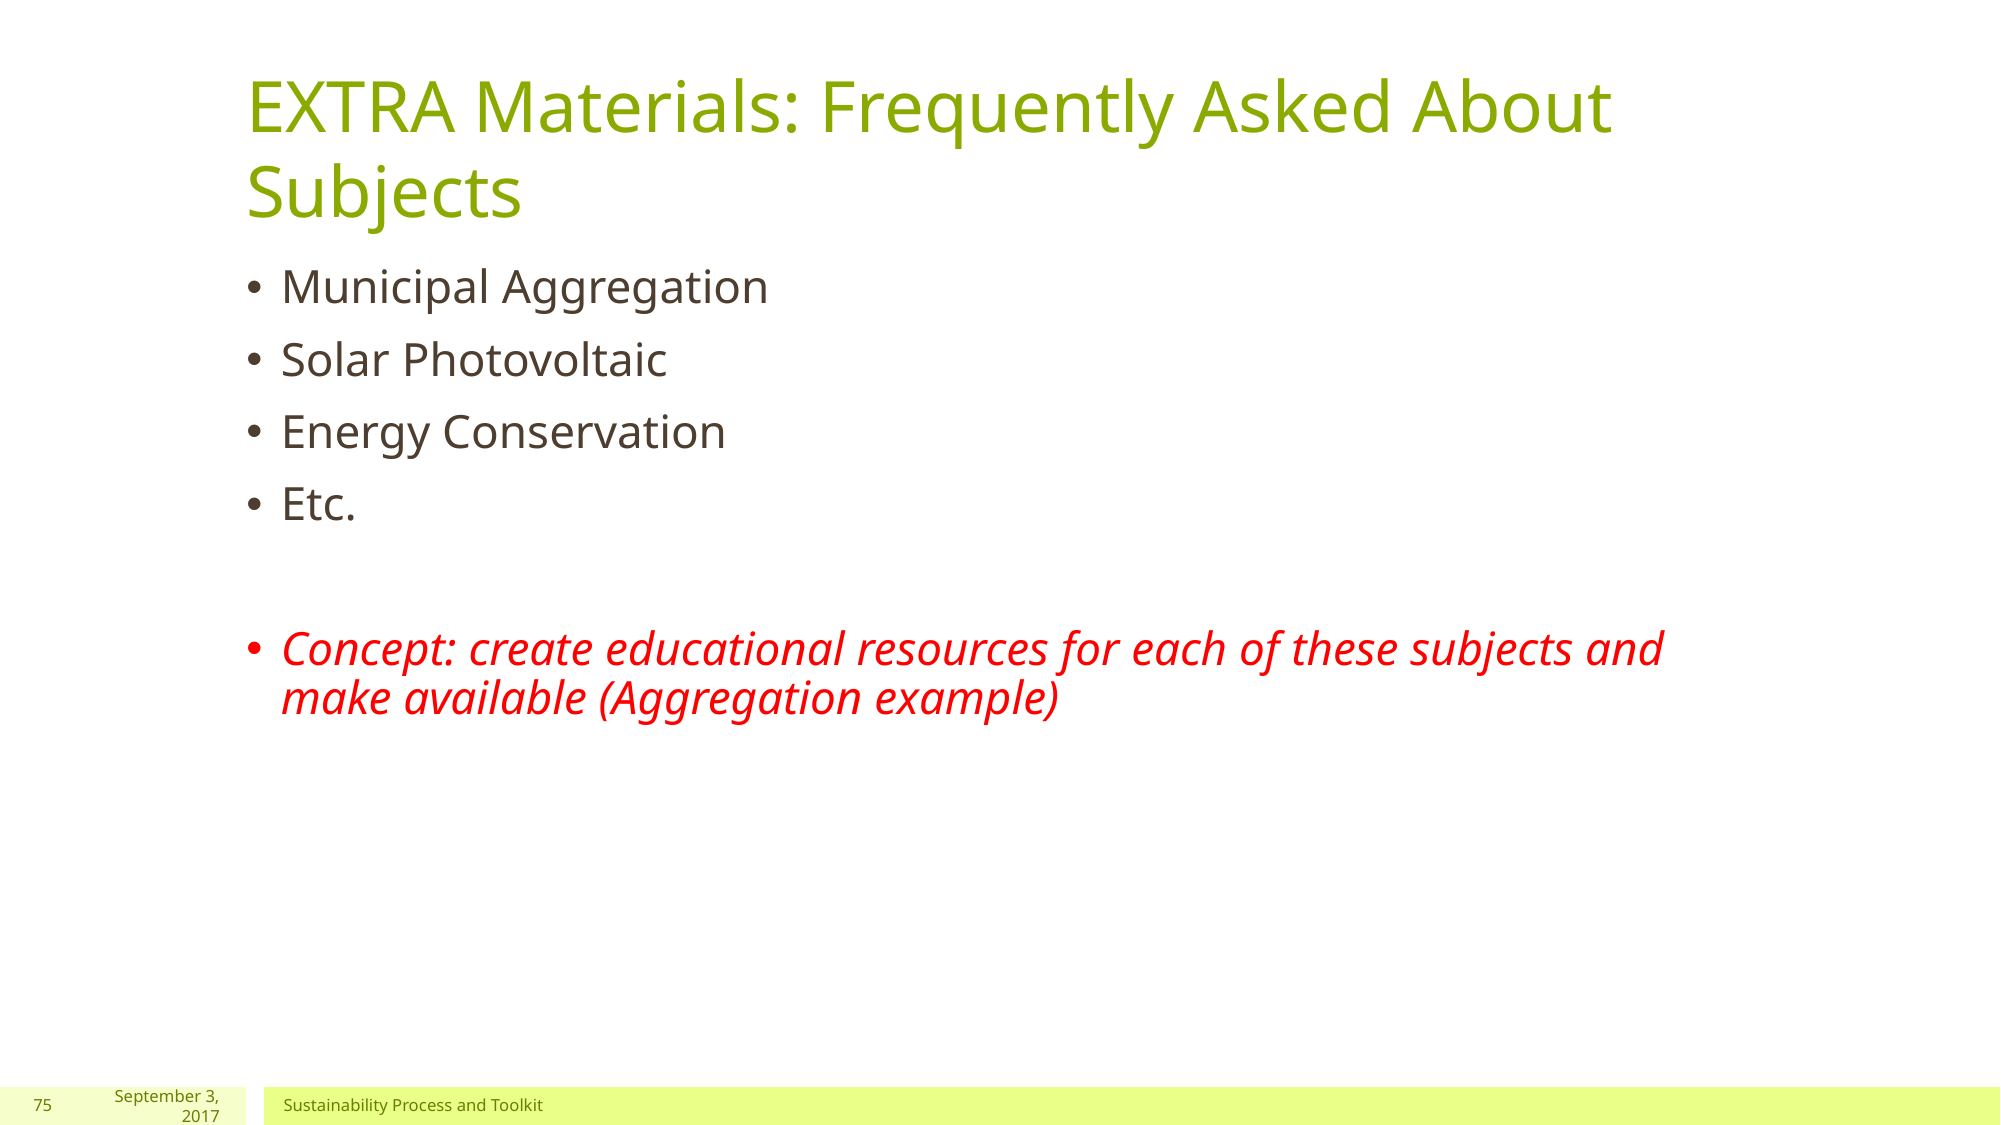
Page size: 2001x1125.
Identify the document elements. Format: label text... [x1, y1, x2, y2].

list Municipal Aggregation Solar Photovoltaic Energy Conservation Etc. Concept: create educational resources for each of these subjects and make available (Aggregation example) [231, 256, 1769, 1015]
footer Sustainability Process and Toolkit [268, 1087, 1769, 1125]
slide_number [70, 1087, 235, 1125]
slide_number 75 [0, 1087, 68, 1125]
title EXTRA Materials: Frequently Asked About Subjects [231, 45, 1769, 240]
